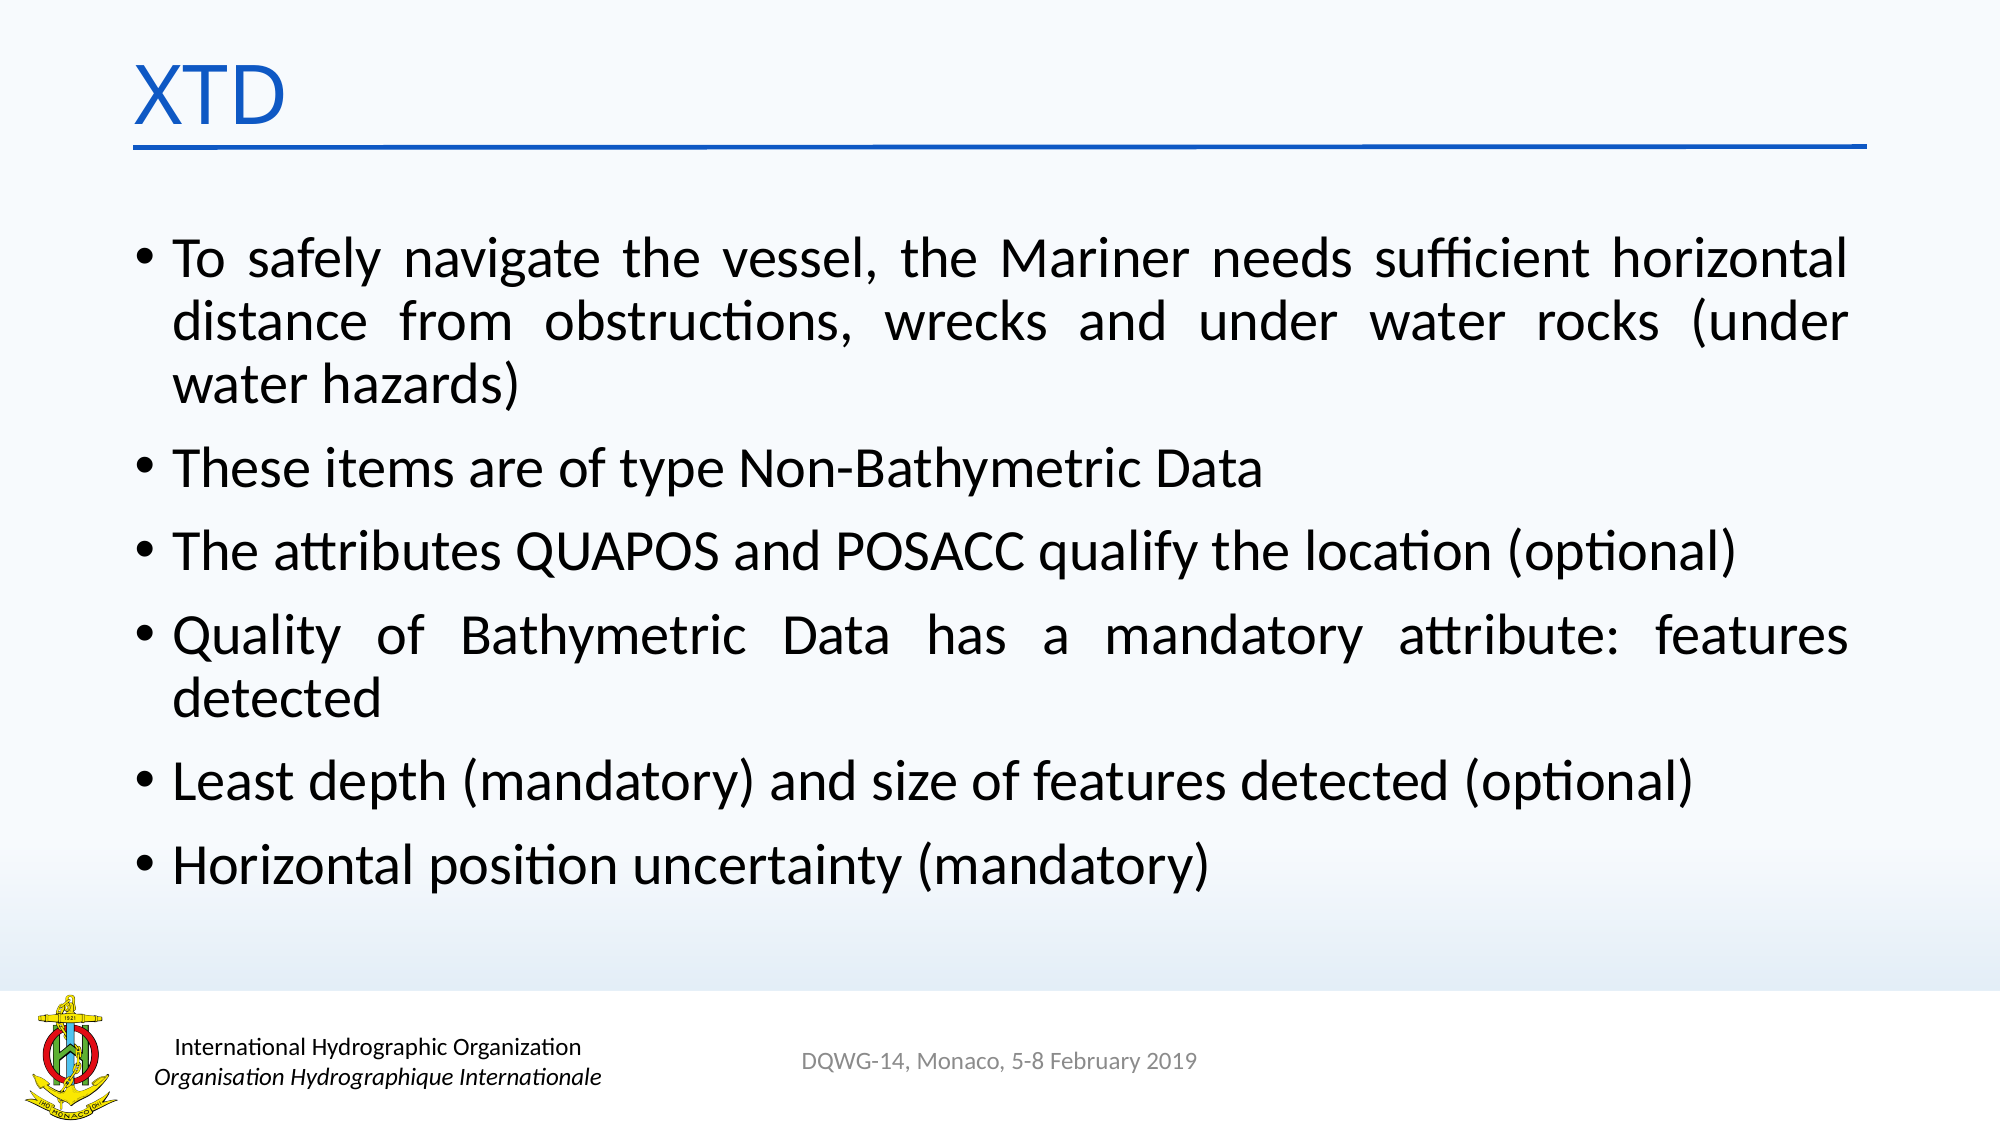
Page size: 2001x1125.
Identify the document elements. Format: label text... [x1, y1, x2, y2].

title XTD [119, 45, 1593, 150]
picture [17, 990, 122, 1125]
list To safely navigate the vessel, the Mariner needs sufficient horizontal distance from obstructions, wrecks and under water rocks (under water hazards) These items are of type Non-Bathymetric Data The attributes QUAPOS and POSACC qualify the location (optional) Quality of Bathymetric Data has a mandatory attribute: features detected Least depth (mandatory) and size of features detected (optional) Horizontal position uncertainty (mandatory) [119, 219, 1866, 964]
footer DQWG-14, Monaco, 5-8 February 2019 [662, 1029, 1338, 1090]
